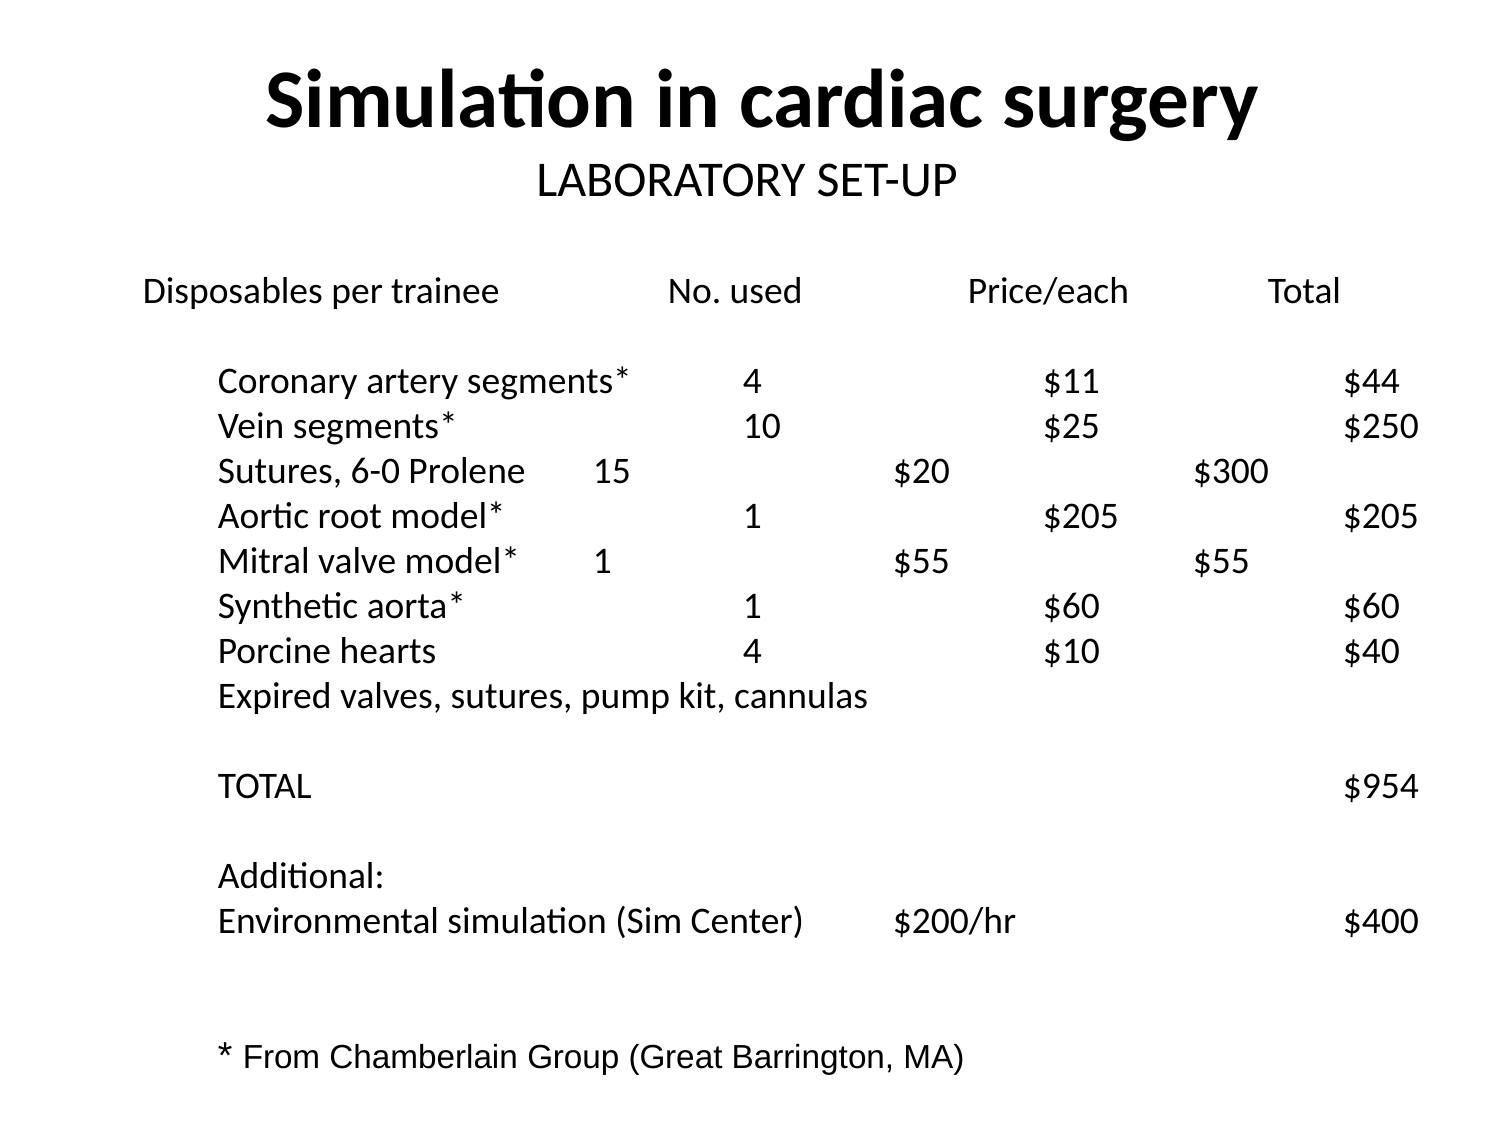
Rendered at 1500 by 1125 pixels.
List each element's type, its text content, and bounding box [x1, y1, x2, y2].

text_box Simulation in cardiac surgery [124, 0, 1400, 188]
text_box LABORATORY SET-UP Disposables per trainee No. used Price/each Total Coronary artery segments* 4 $11 $44 Vein segments* 10 $25 $250 Sutures, 6-0 Prolene 15 $20 $300 Aortic root model* 1 $205 $205 Mitral valve model* 1 $55 $55 Synthetic aorta* 1 $60 $60 Porcine hearts 4 $10 $40 Expired valves, sutures, pump kit, cannulas TOTAL $954 Additional: Environmental simulation (Sim Center) $200/hr $400 * From Chamberlain Group (Great Barrington, MA) [53, 113, 1441, 1125]
